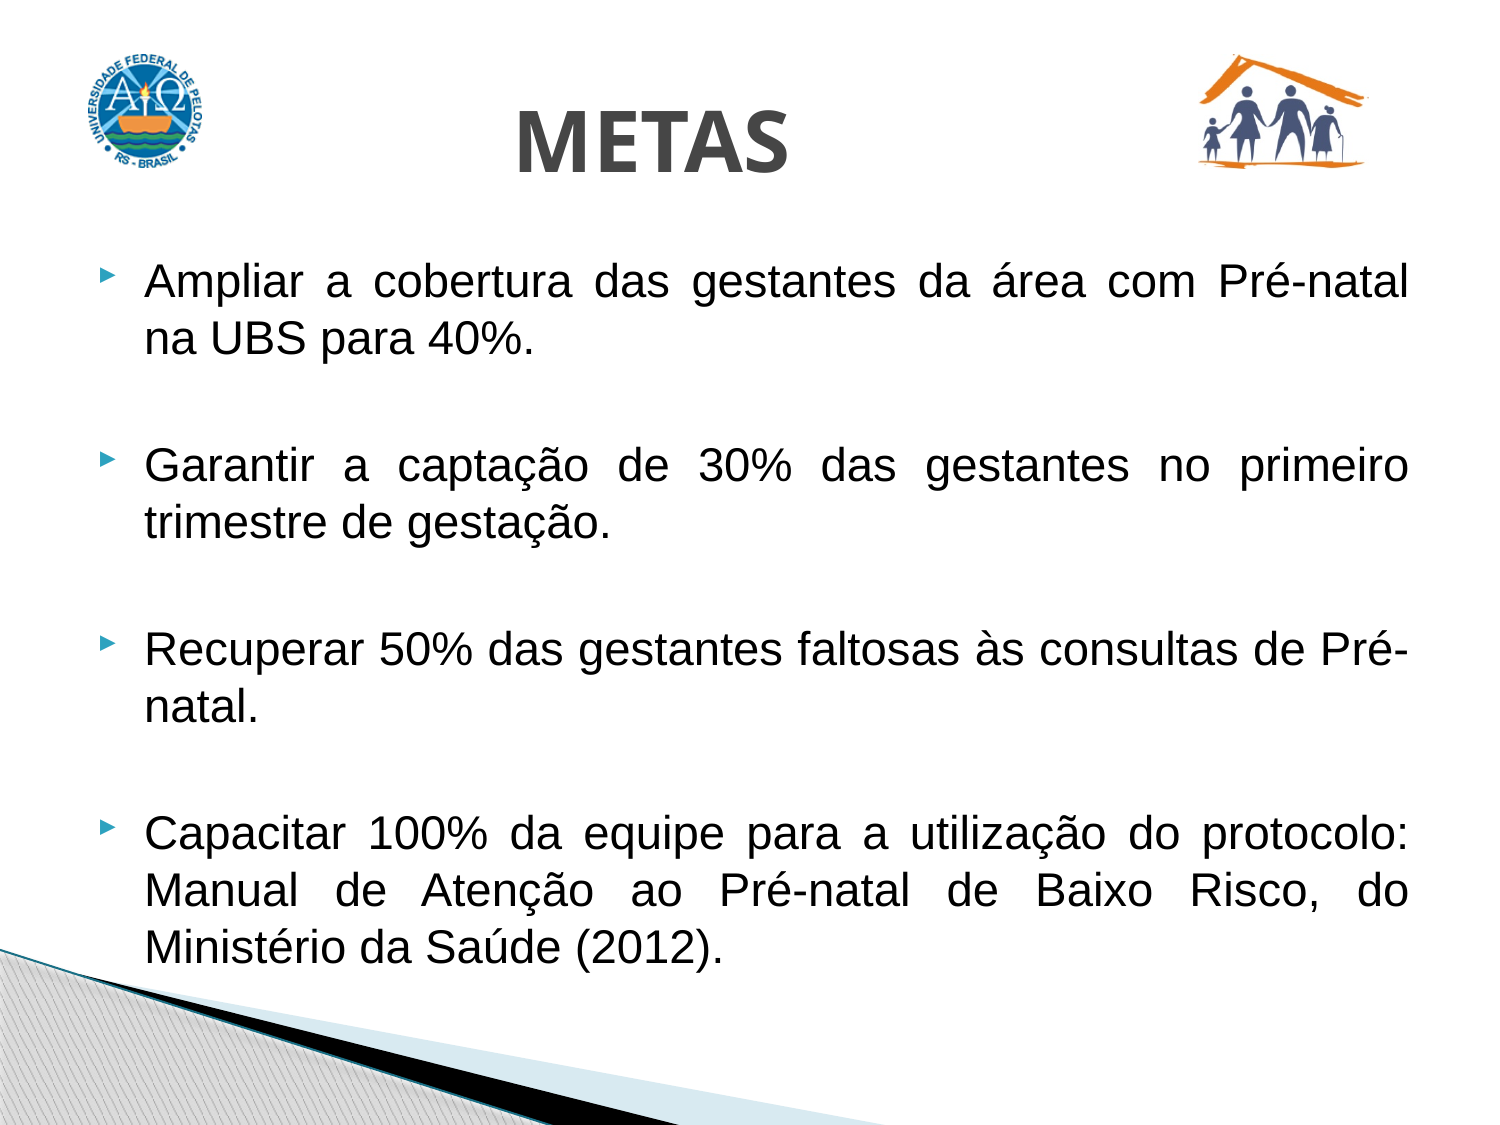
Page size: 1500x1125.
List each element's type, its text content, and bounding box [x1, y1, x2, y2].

picture [88, 54, 202, 168]
list Ampliar a cobertura das gestantes da área com Pré-natal na UBS para 40%. Garantir a captação de 30% das gestantes no primeiro trimestre de gestação. Recuperar 50% das gestantes faltosas às consultas de Pré-natal. Capacitar 100% da equipe para a utilização do protocolo: Manual de Atenção ao Pré-natal de Baixo Risco, do Ministério da Saúde (2012). [75, 243, 1425, 986]
picture [1198, 54, 1369, 169]
title METAS [75, 45, 1425, 233]
